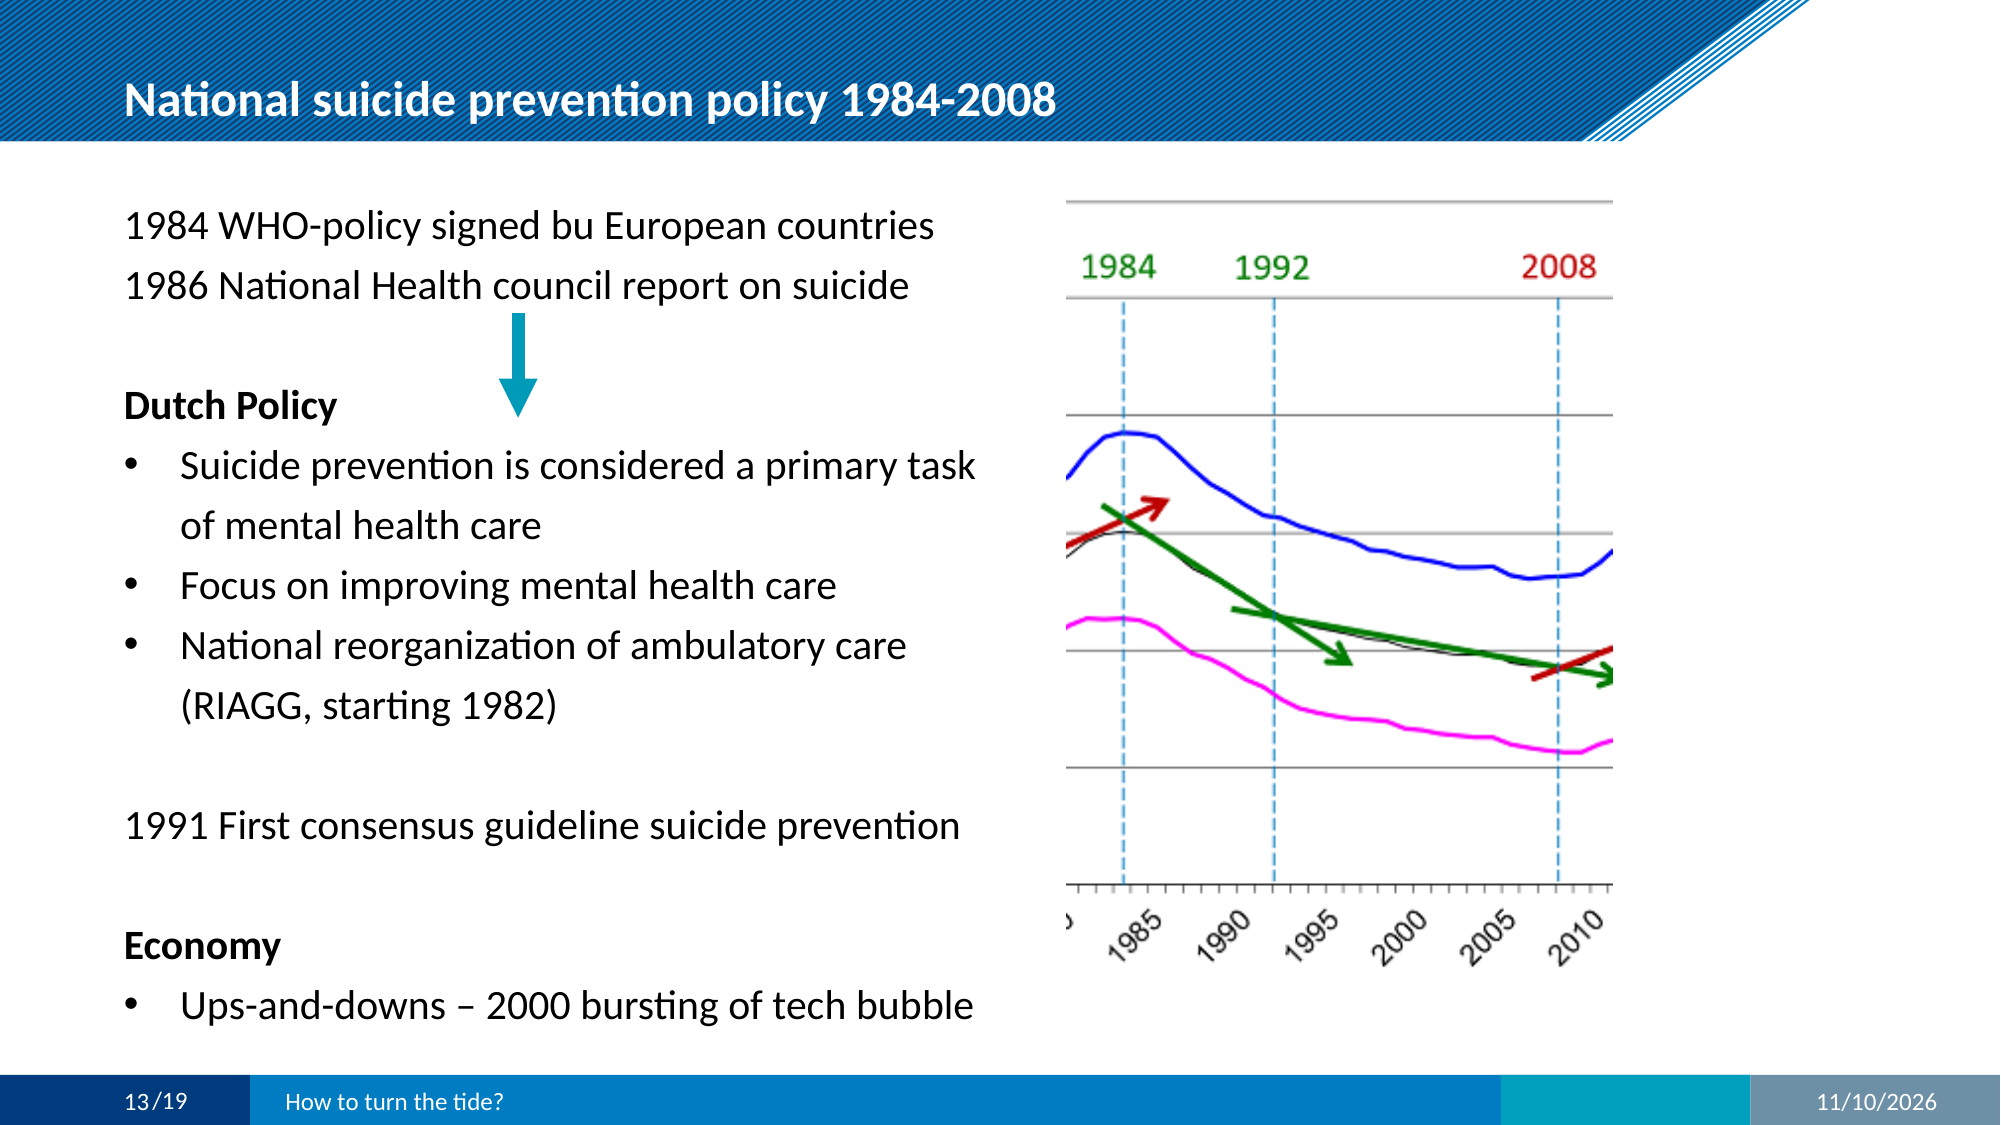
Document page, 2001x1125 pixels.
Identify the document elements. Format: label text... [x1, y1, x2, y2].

slide_number 13 [123, 1074, 243, 1125]
title National suicide prevention policy 1984-2008 [123, 0, 1551, 141]
picture [0, 0, 2001, 1125]
text_box /19 [137, 1077, 216, 1122]
footer How to turn the tide? [285, 1074, 1316, 1125]
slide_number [1750, 1074, 1938, 1125]
list 1984 WHO-policy signed bu European countries 1986 National Health council report on suicide Dutch Policy Suicide prevention is considered a primary task of mental health care Focus on improving mental health care National reorganization of ambulatory care (RIAGG, starting 1982) 1991 First consensus guideline suicide prevention Economy Ups-and-downs – 2000 bursting of tech bubble [123, 187, 1000, 1027]
